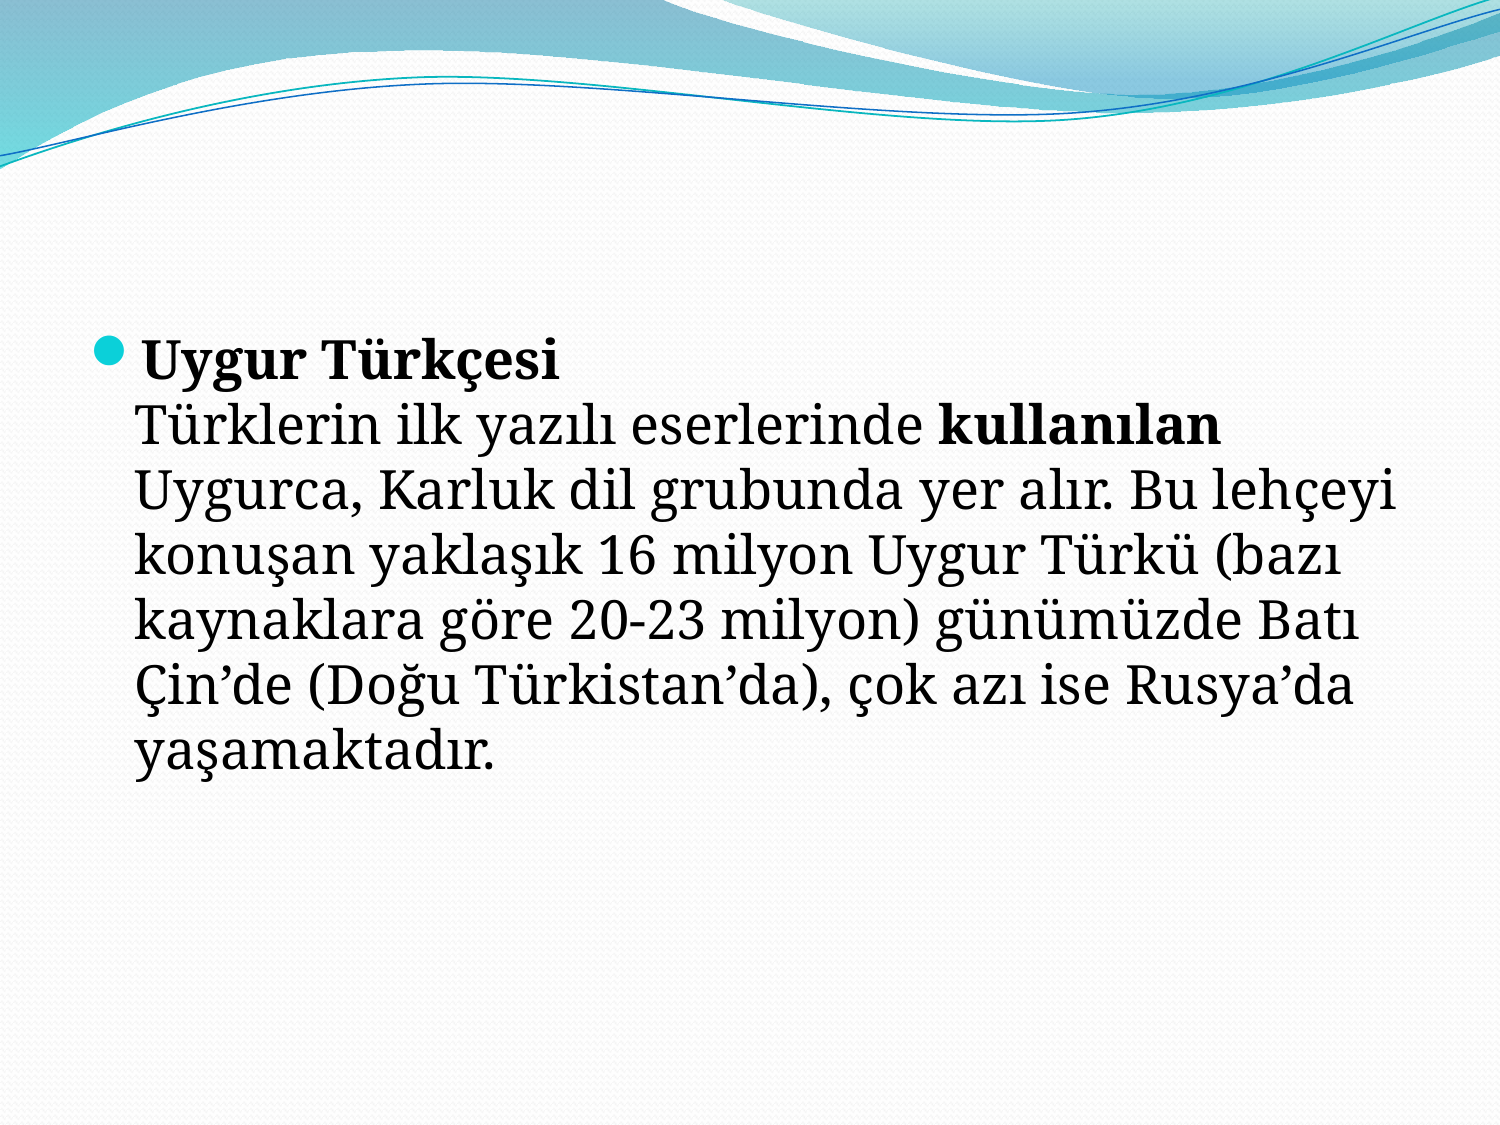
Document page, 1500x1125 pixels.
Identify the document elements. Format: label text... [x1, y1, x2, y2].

list Uygur Türkçesi Türklerin ilk yazılı eserlerinde kullanılan Uygurca, Karluk dil grubunda yer alır. Bu lehçeyi konuşan yaklaşık 16 milyon Uygur Türkü (bazı kaynaklara göre 20-23 milyon) günümüzde Batı Çin’de (Doğu Türkistan’da), çok azı ise Rusya’da yaşamaktadır. [75, 317, 1425, 1038]
